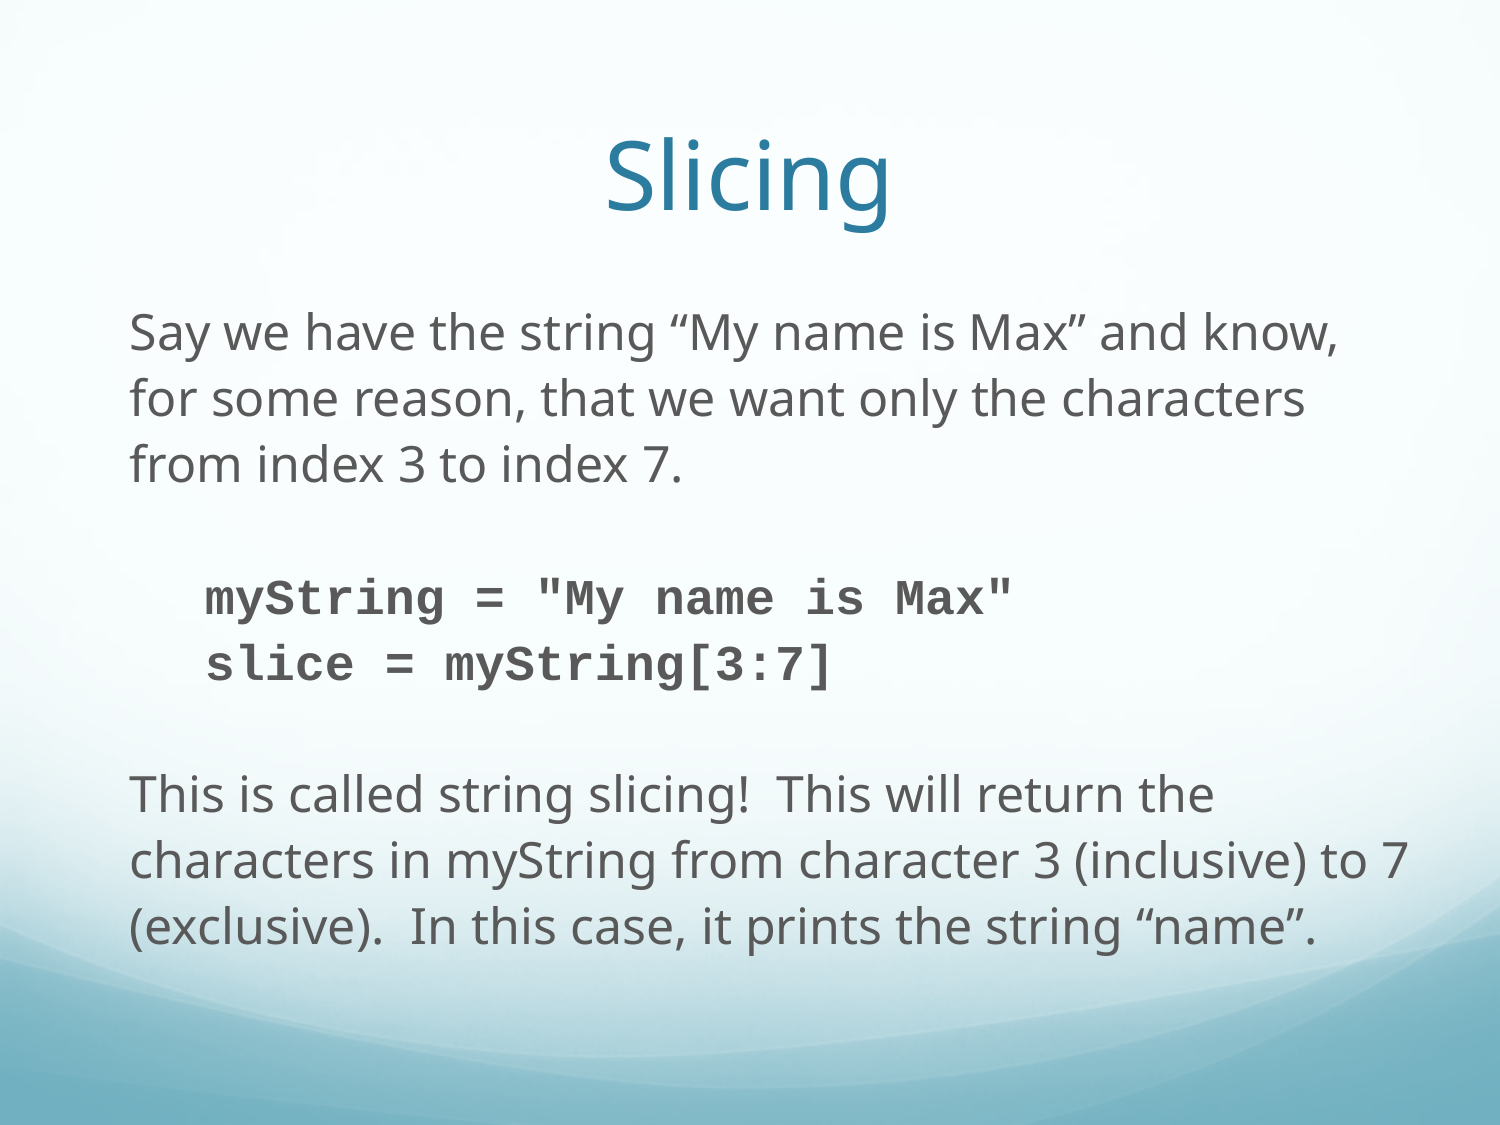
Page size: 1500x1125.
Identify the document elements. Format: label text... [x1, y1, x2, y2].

text_box Say we have the string “My name is Max” and know, for some reason, that we want only the characters from index 3 to index 7. myString = "My name is Max" slice = myString[3:7] This is called string slicing! This will return the characters in myString from character 3 (inclusive) to 7 (exclusive). In this case, it prints the string “name”. [115, 287, 1435, 1000]
text_box Slicing [90, 17, 1410, 237]
picture [0, 0, 1500, 1125]
text_box [90, 262, 1410, 975]
